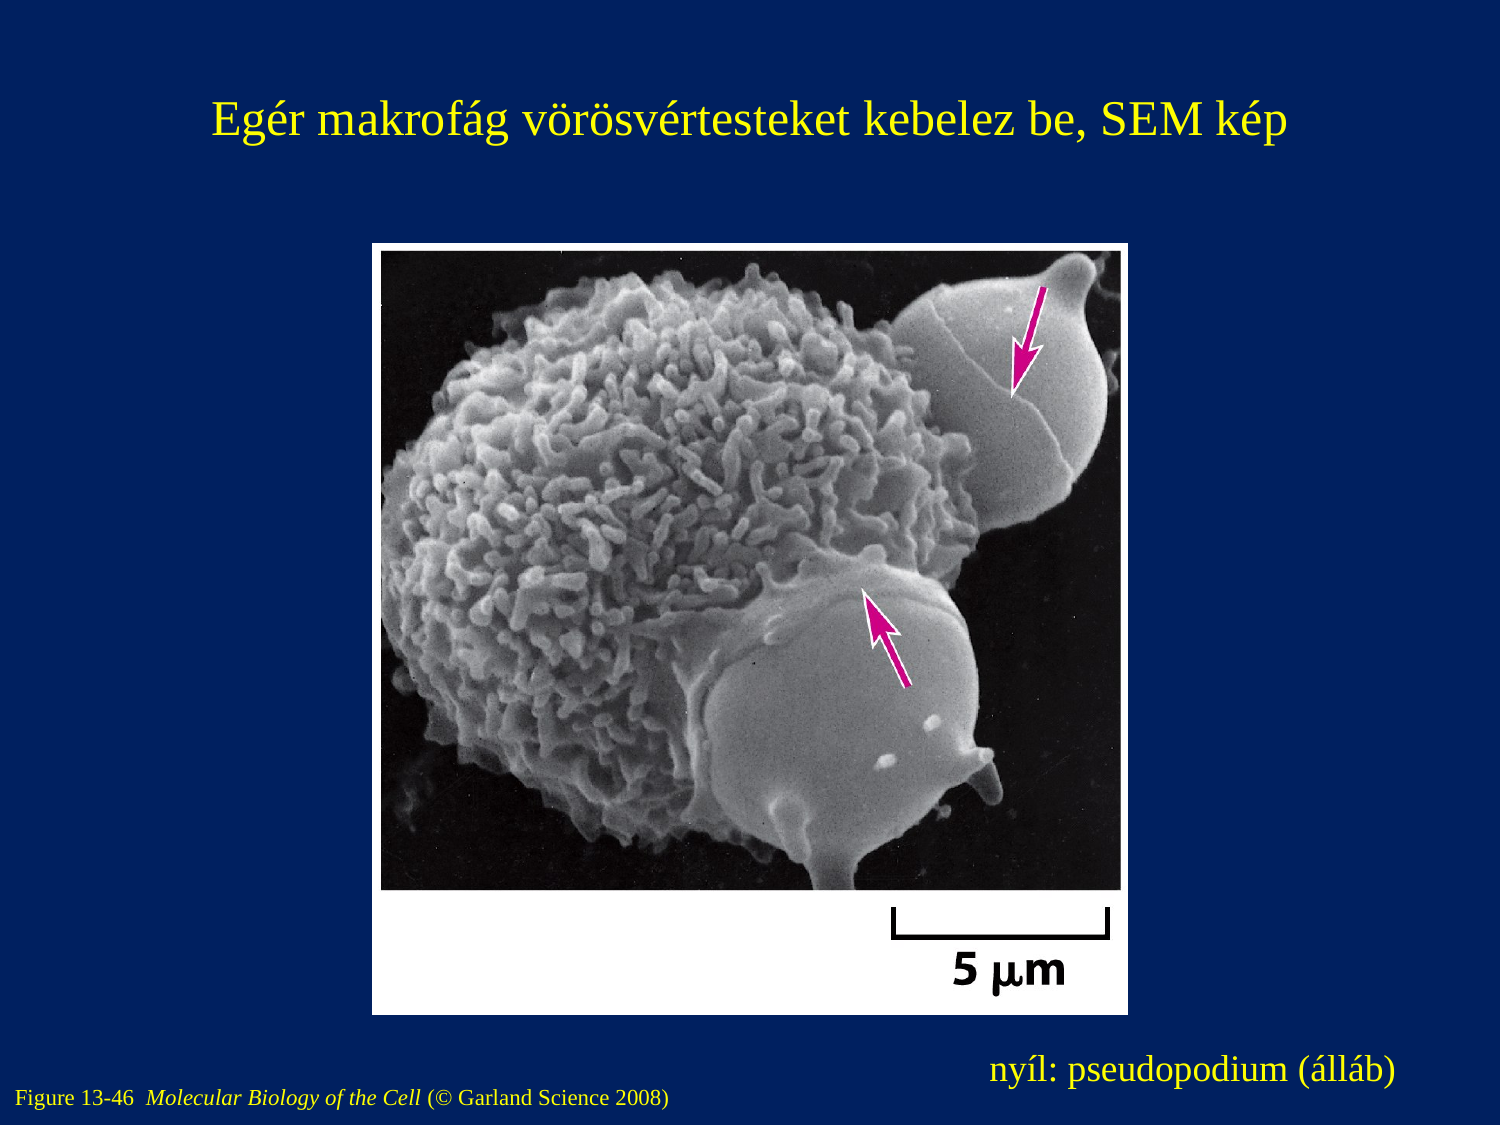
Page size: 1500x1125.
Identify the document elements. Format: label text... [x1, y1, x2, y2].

text_box Egér makrofág vörösvértesteket kebelez be, SEM kép [196, 78, 1304, 153]
text_box Figure 13-46 Molecular Biology of the Cell (© Garland Science 2008) [0, 1074, 1488, 1118]
text_box nyíl: pseudopodium (álláb) [964, 1036, 1412, 1097]
picture [372, 243, 1128, 1016]
